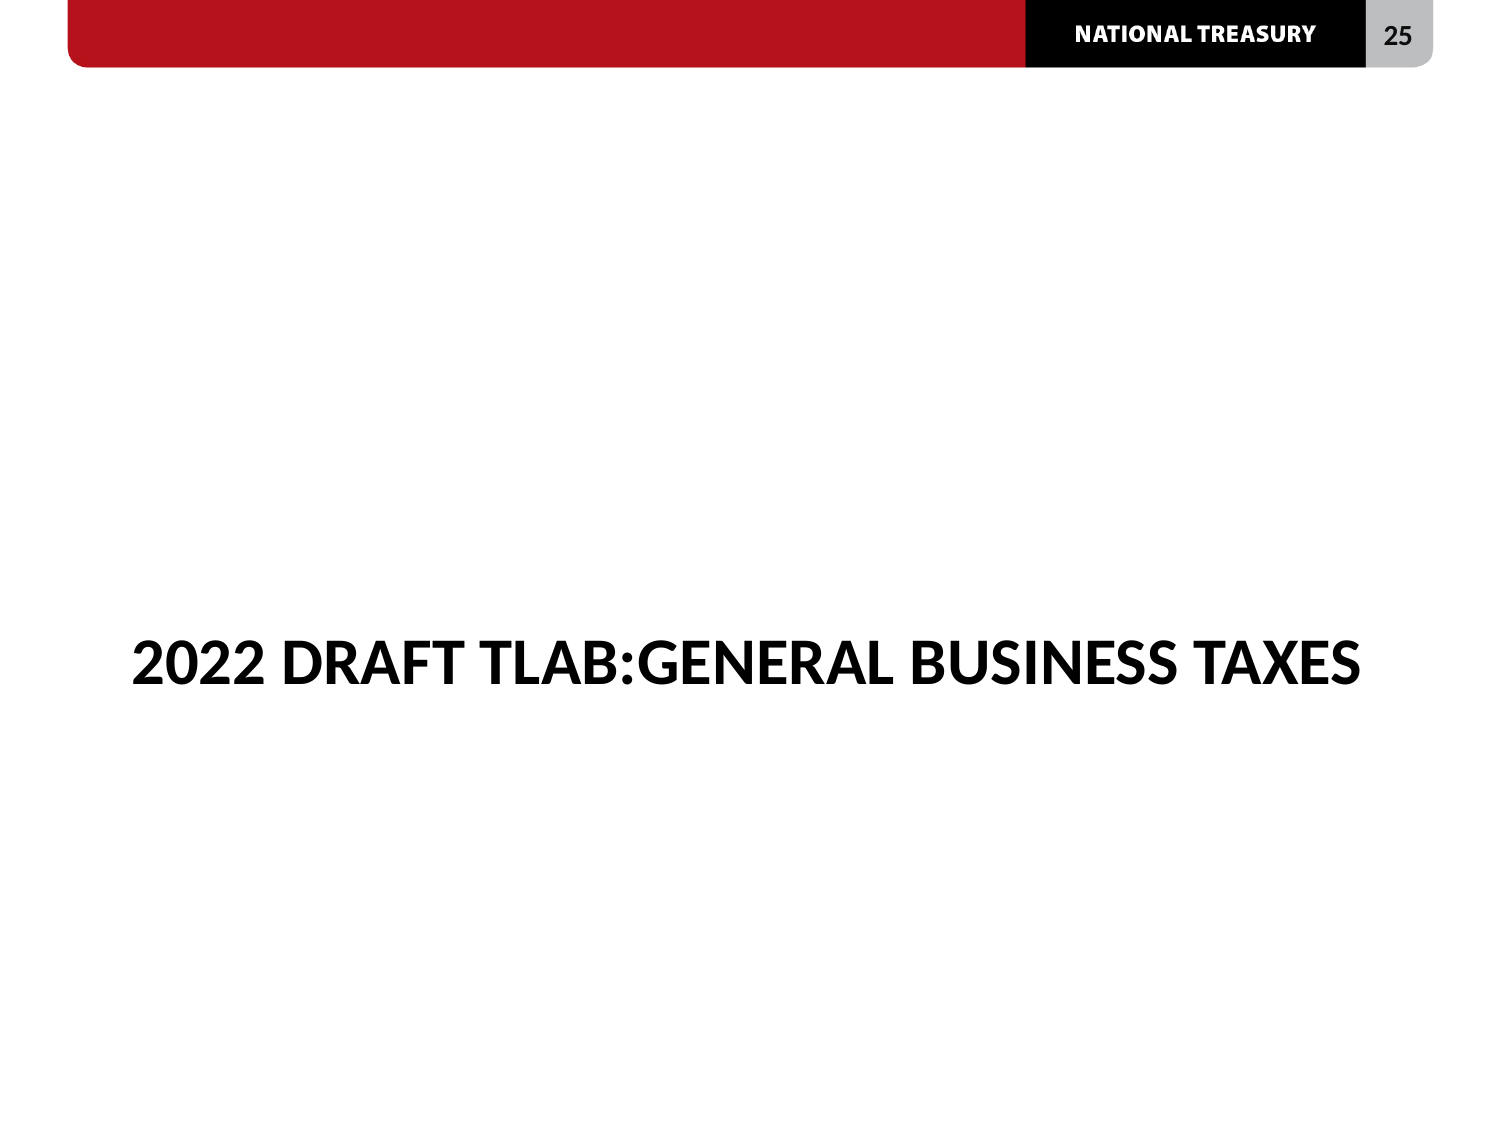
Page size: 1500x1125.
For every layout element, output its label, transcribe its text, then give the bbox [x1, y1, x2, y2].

picture [0, 0, 1500, 1125]
list 2022 DRAFT TLAB:GENERAL BUSINESS TAXES [47, 299, 1448, 1091]
